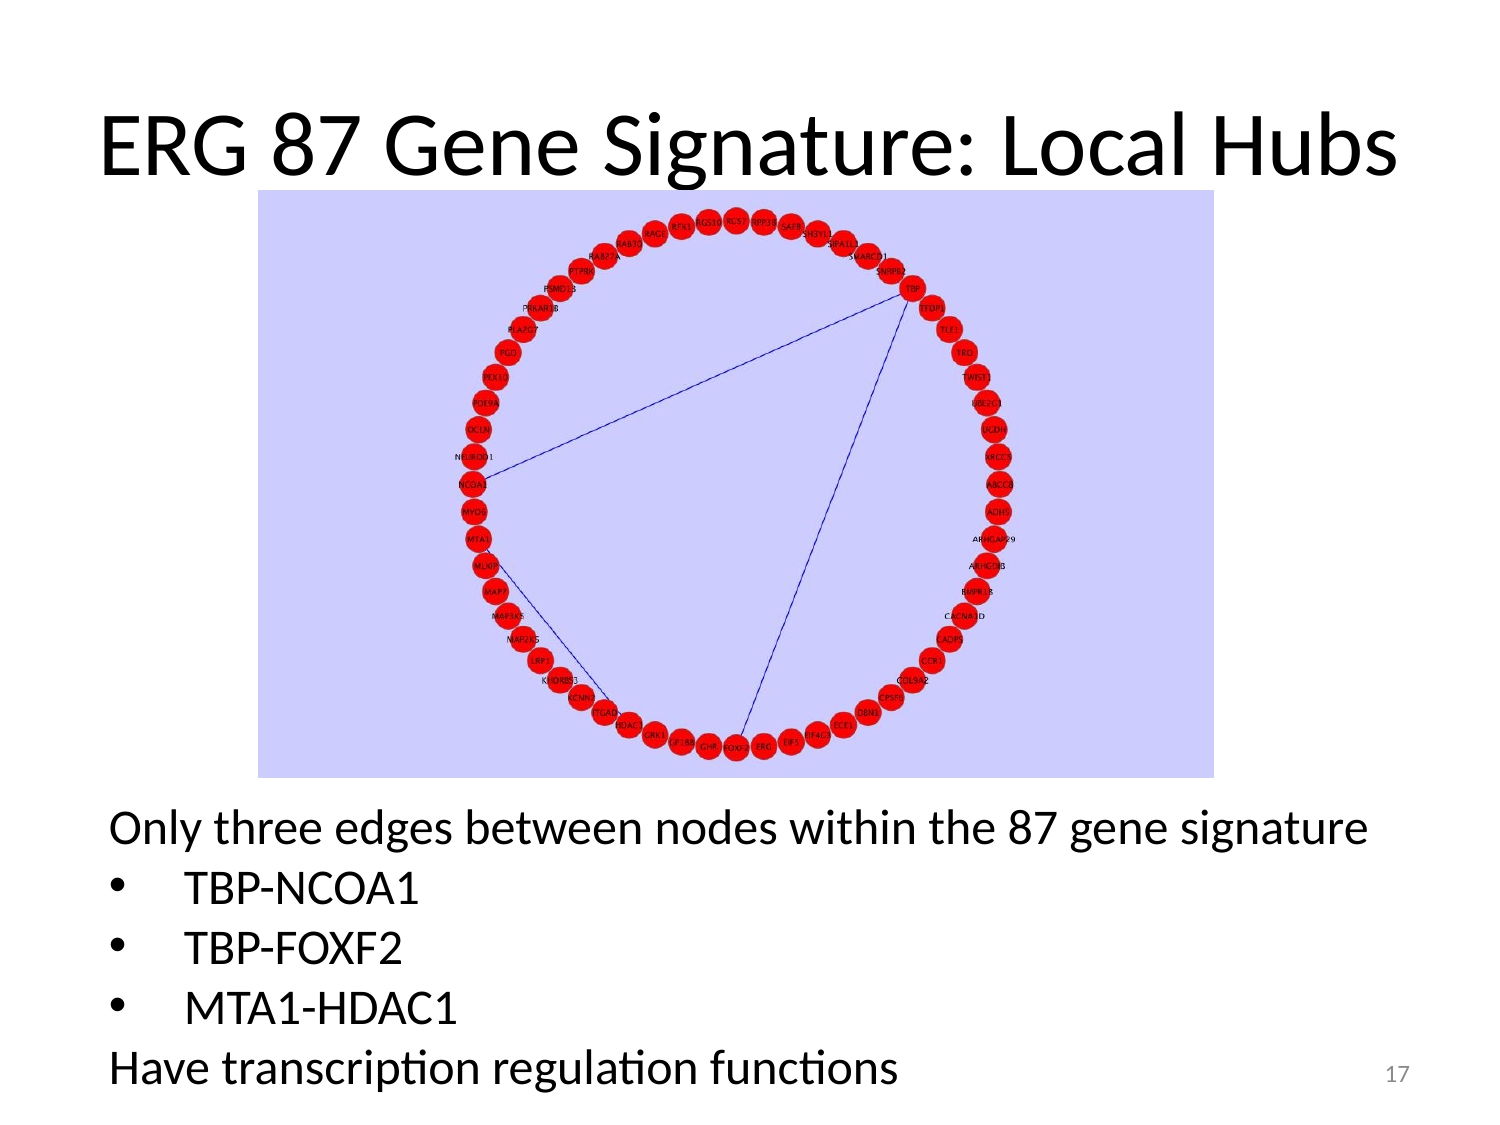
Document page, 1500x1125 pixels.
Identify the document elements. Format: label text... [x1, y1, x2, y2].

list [201, 189, 1271, 778]
slide_number 17 [1074, 1042, 1425, 1103]
text_box Only three edges between nodes within the 87 gene signature TBP-NCOA1 TBP-FOXF2 MTA1-HDAC1 Have transcription regulation functions [94, 786, 1385, 1102]
title ERG 87 Gene Signature: Local Hubs [75, 45, 1425, 233]
